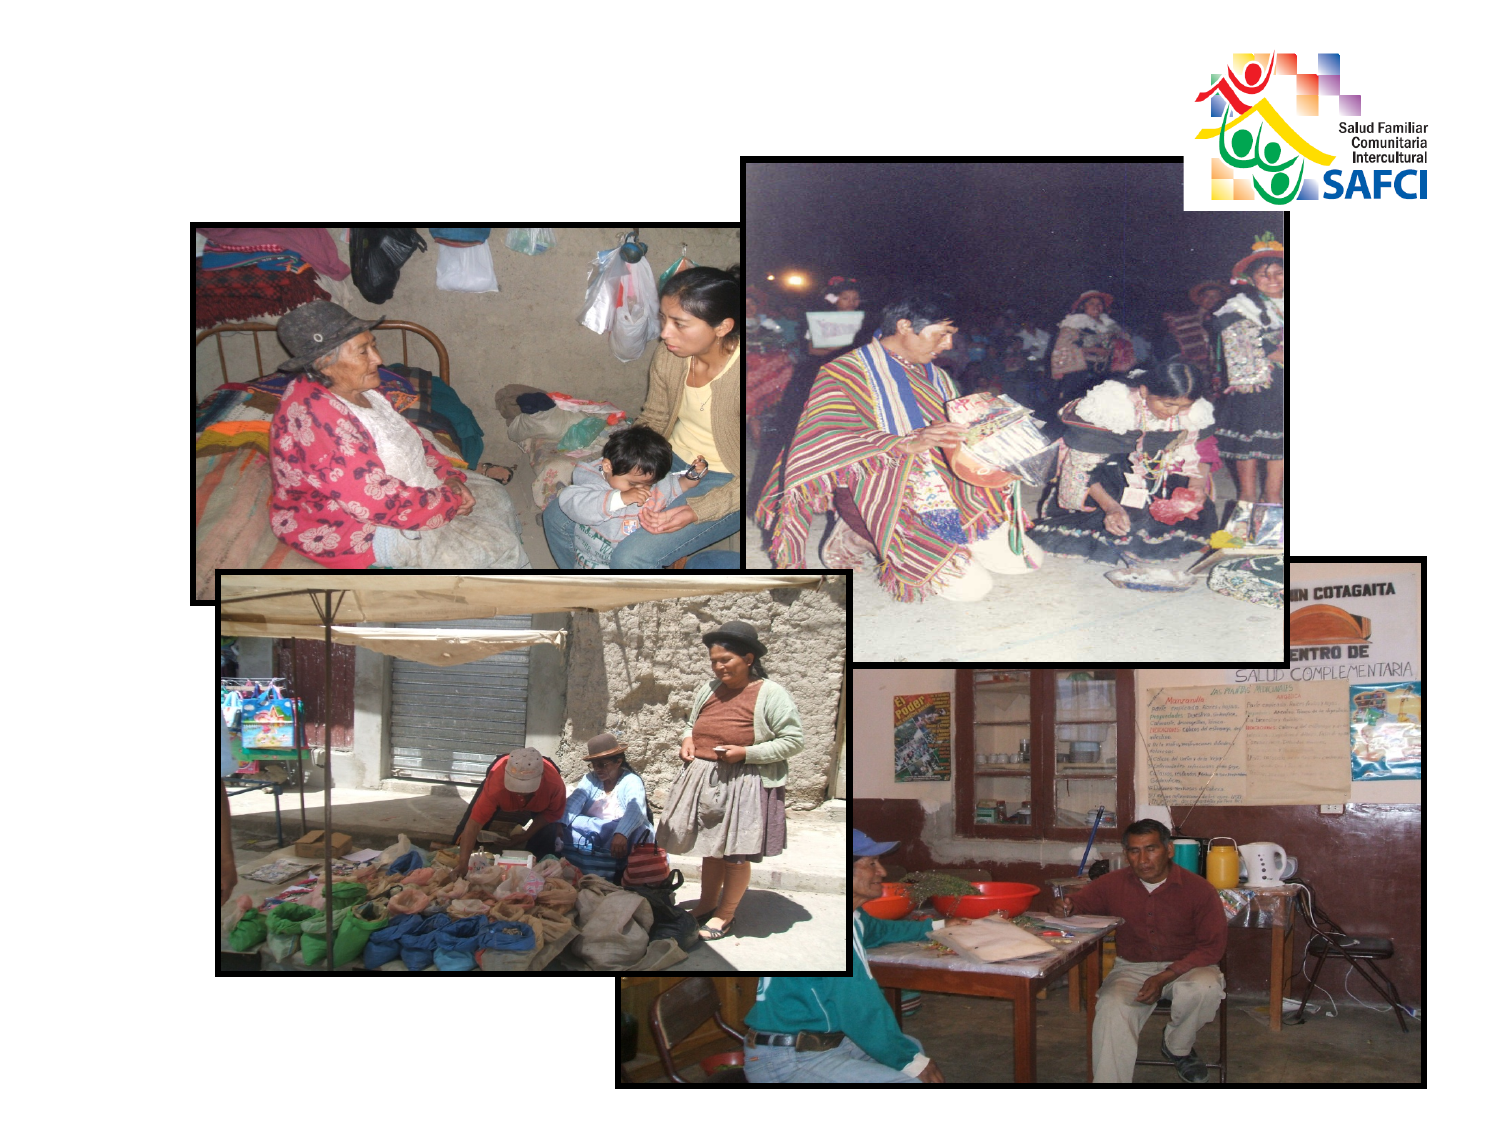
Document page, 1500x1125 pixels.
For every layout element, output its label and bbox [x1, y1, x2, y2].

picture [195, 46, 1442, 1084]
